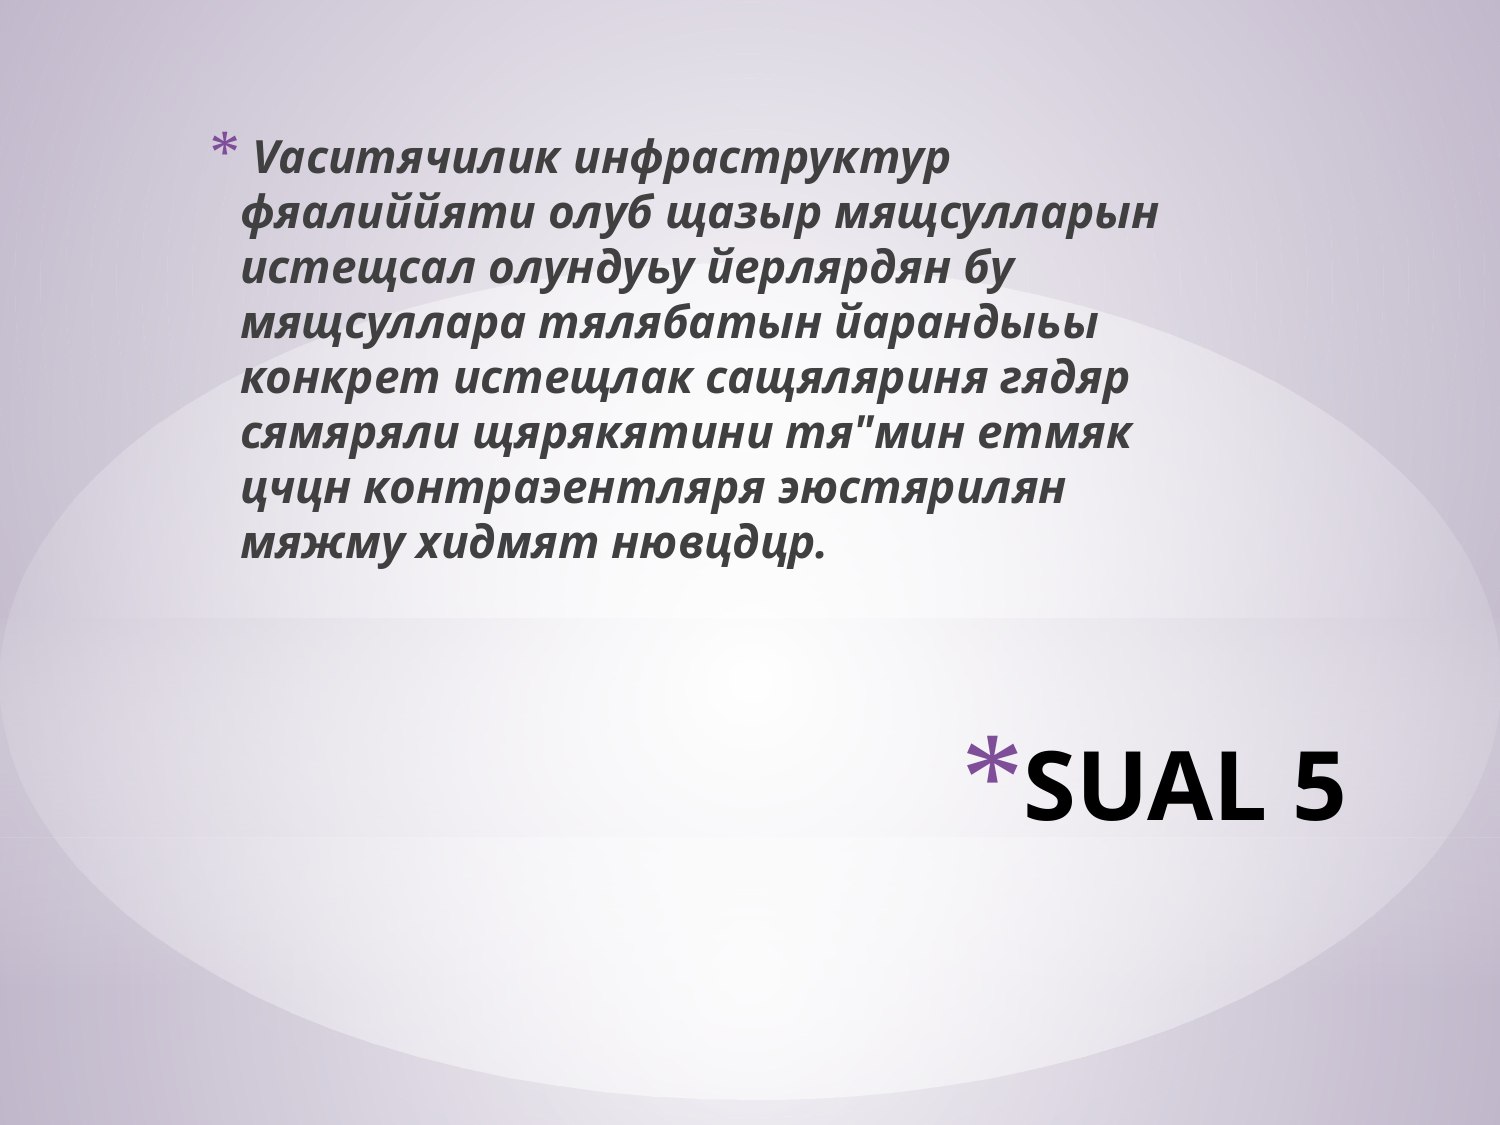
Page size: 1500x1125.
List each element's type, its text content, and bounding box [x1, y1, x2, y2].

list Vаситячилик инфраструктур фяалиййяти олуб щазыр мящсулларын истещсал олундуьу йерлярдян бу мящсуллара тялябатын йарандыьы конкрет истещлак сащяляриня гядяр сямяряли щярякятини тя"мин етмяк цчцн контр­аэентляря эюстярилян мяжму хидмят нювцдцр. [187, 120, 1238, 690]
title SUAL 5 [294, 717, 1363, 905]
